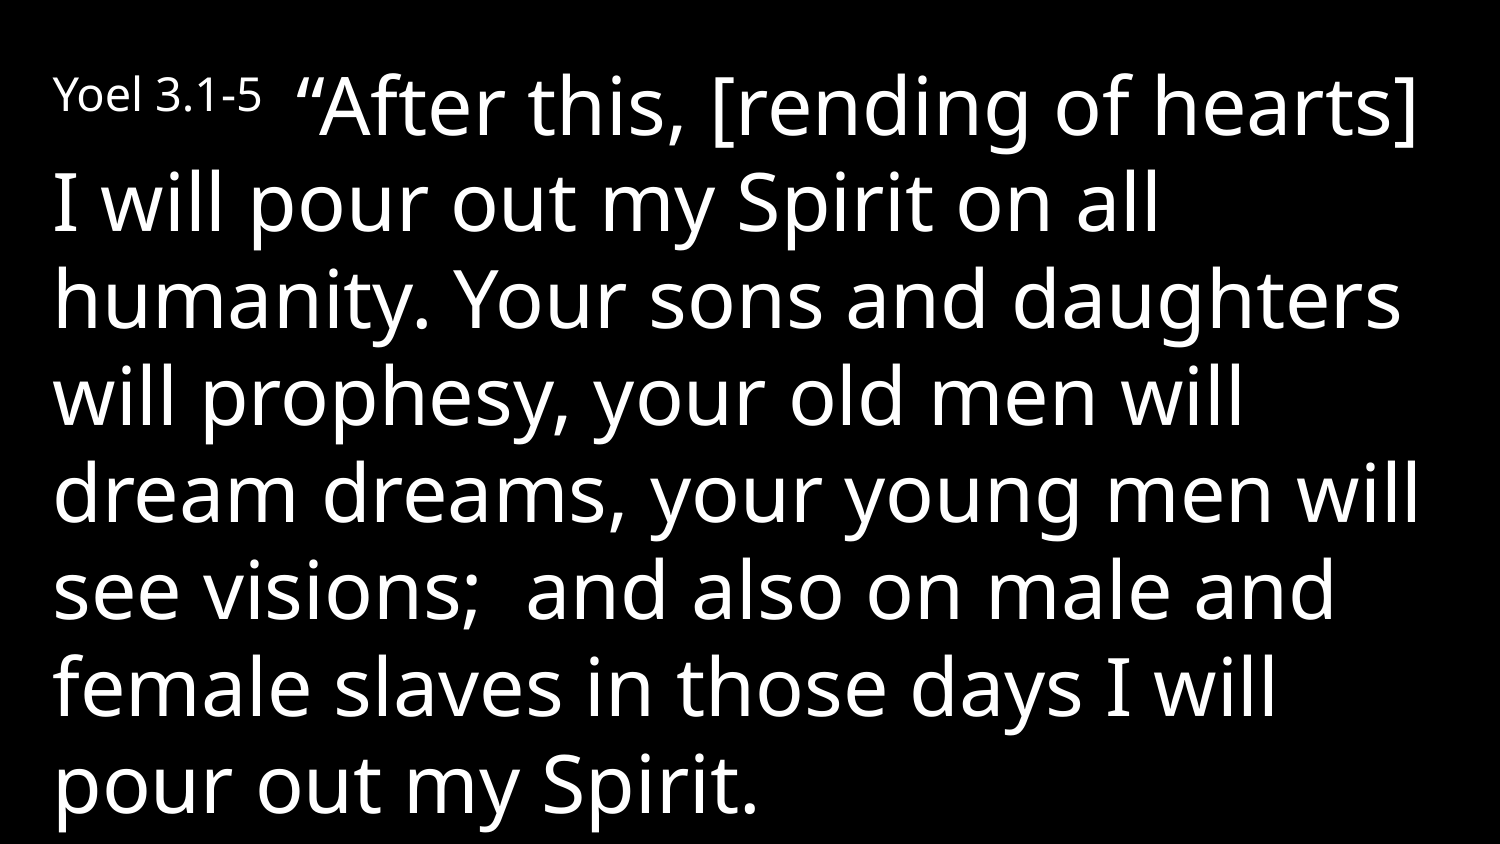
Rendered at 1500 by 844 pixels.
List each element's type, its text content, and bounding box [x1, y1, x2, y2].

subtitle Yoel 3.1-5 “After this, [rending of hearts] I will pour out my Spirit on all humanity. Your sons and daughters will prophesy, your old men will dream dreams, your young men will see visions; and also on male and female slaves in those days I will pour out my Spirit. [37, 46, 1450, 844]
